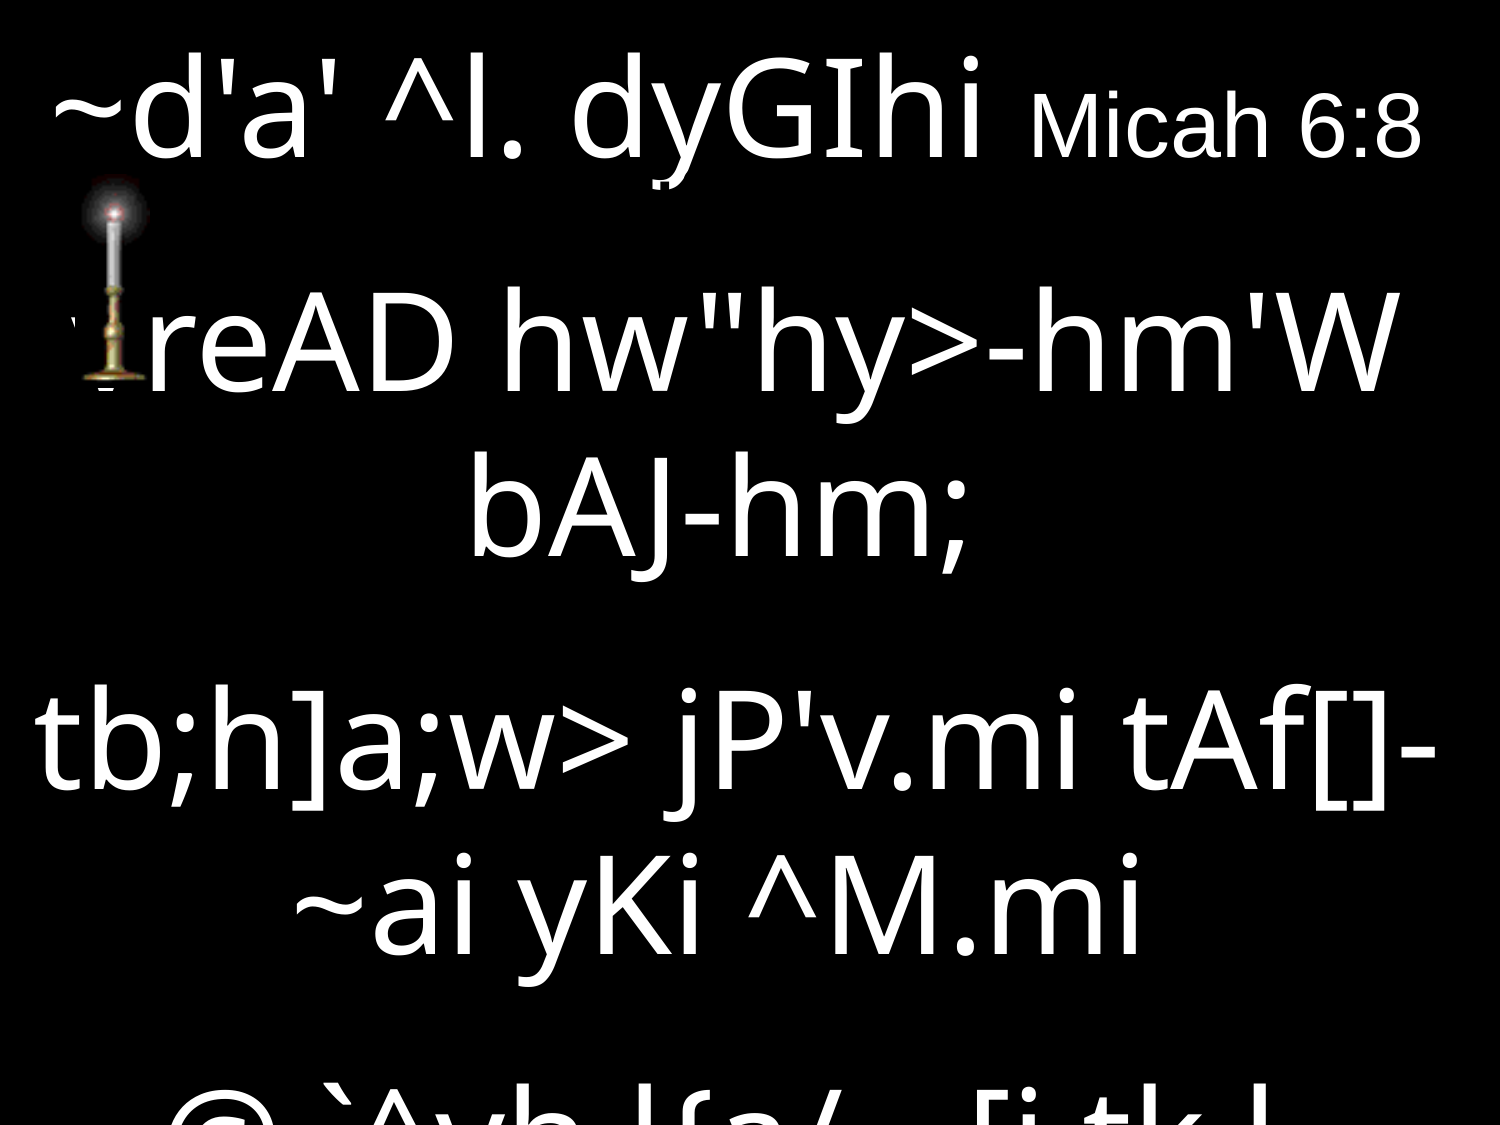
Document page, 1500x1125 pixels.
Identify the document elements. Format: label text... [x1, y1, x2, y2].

picture [74, 174, 150, 388]
text_box ~d'a' ^l. dyGIhi Micah 6:8 vreAD hw"hy>-hm'W bAJ-hm; tb;h]a;w> jP'v.mi tAf[]-~ai yKi ^M.mi @ `^yh,l{a/-~[i tk,l, [;nEc.h;w> ds,x, [12, 12, 1463, 1125]
title Micah 6:8 in Hebrew [112, 99, 1388, 288]
